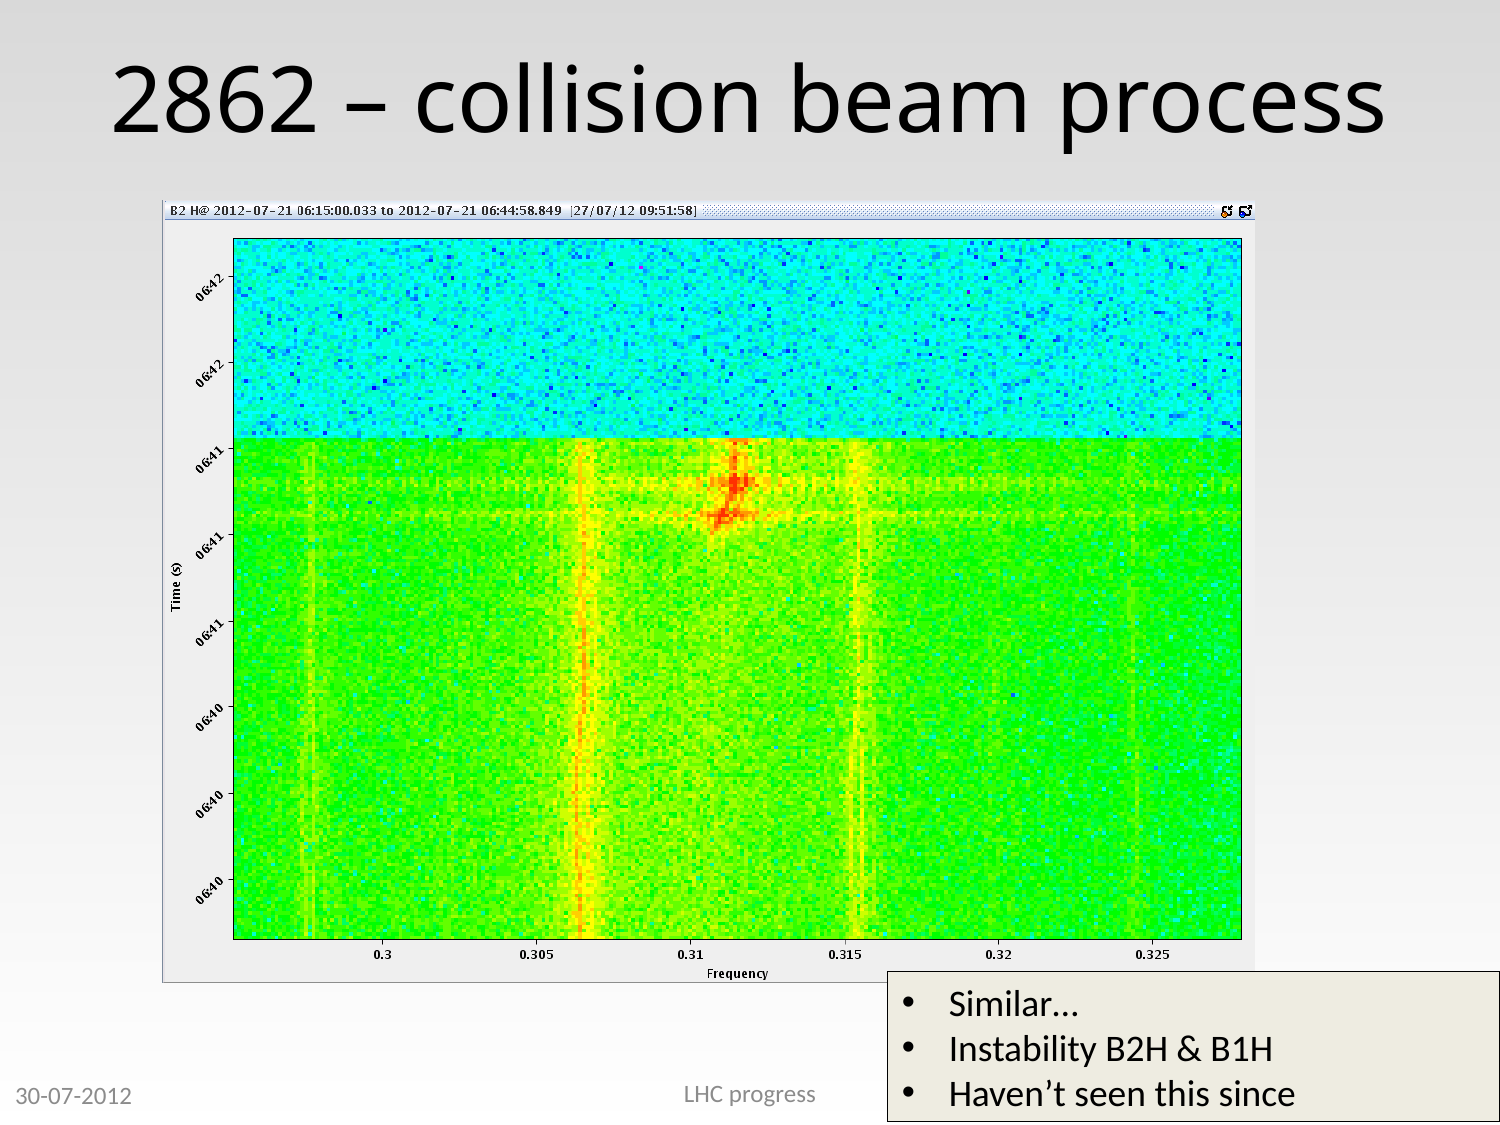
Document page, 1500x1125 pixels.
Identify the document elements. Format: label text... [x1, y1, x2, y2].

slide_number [0, 1064, 350, 1125]
footer LHC progress [512, 1062, 988, 1123]
picture [162, 200, 1255, 983]
title 2862 – collision beam process [75, 24, 1425, 168]
text_box Similar… Instability B2H & B1H Haven’t seen this since [887, 971, 1500, 1122]
